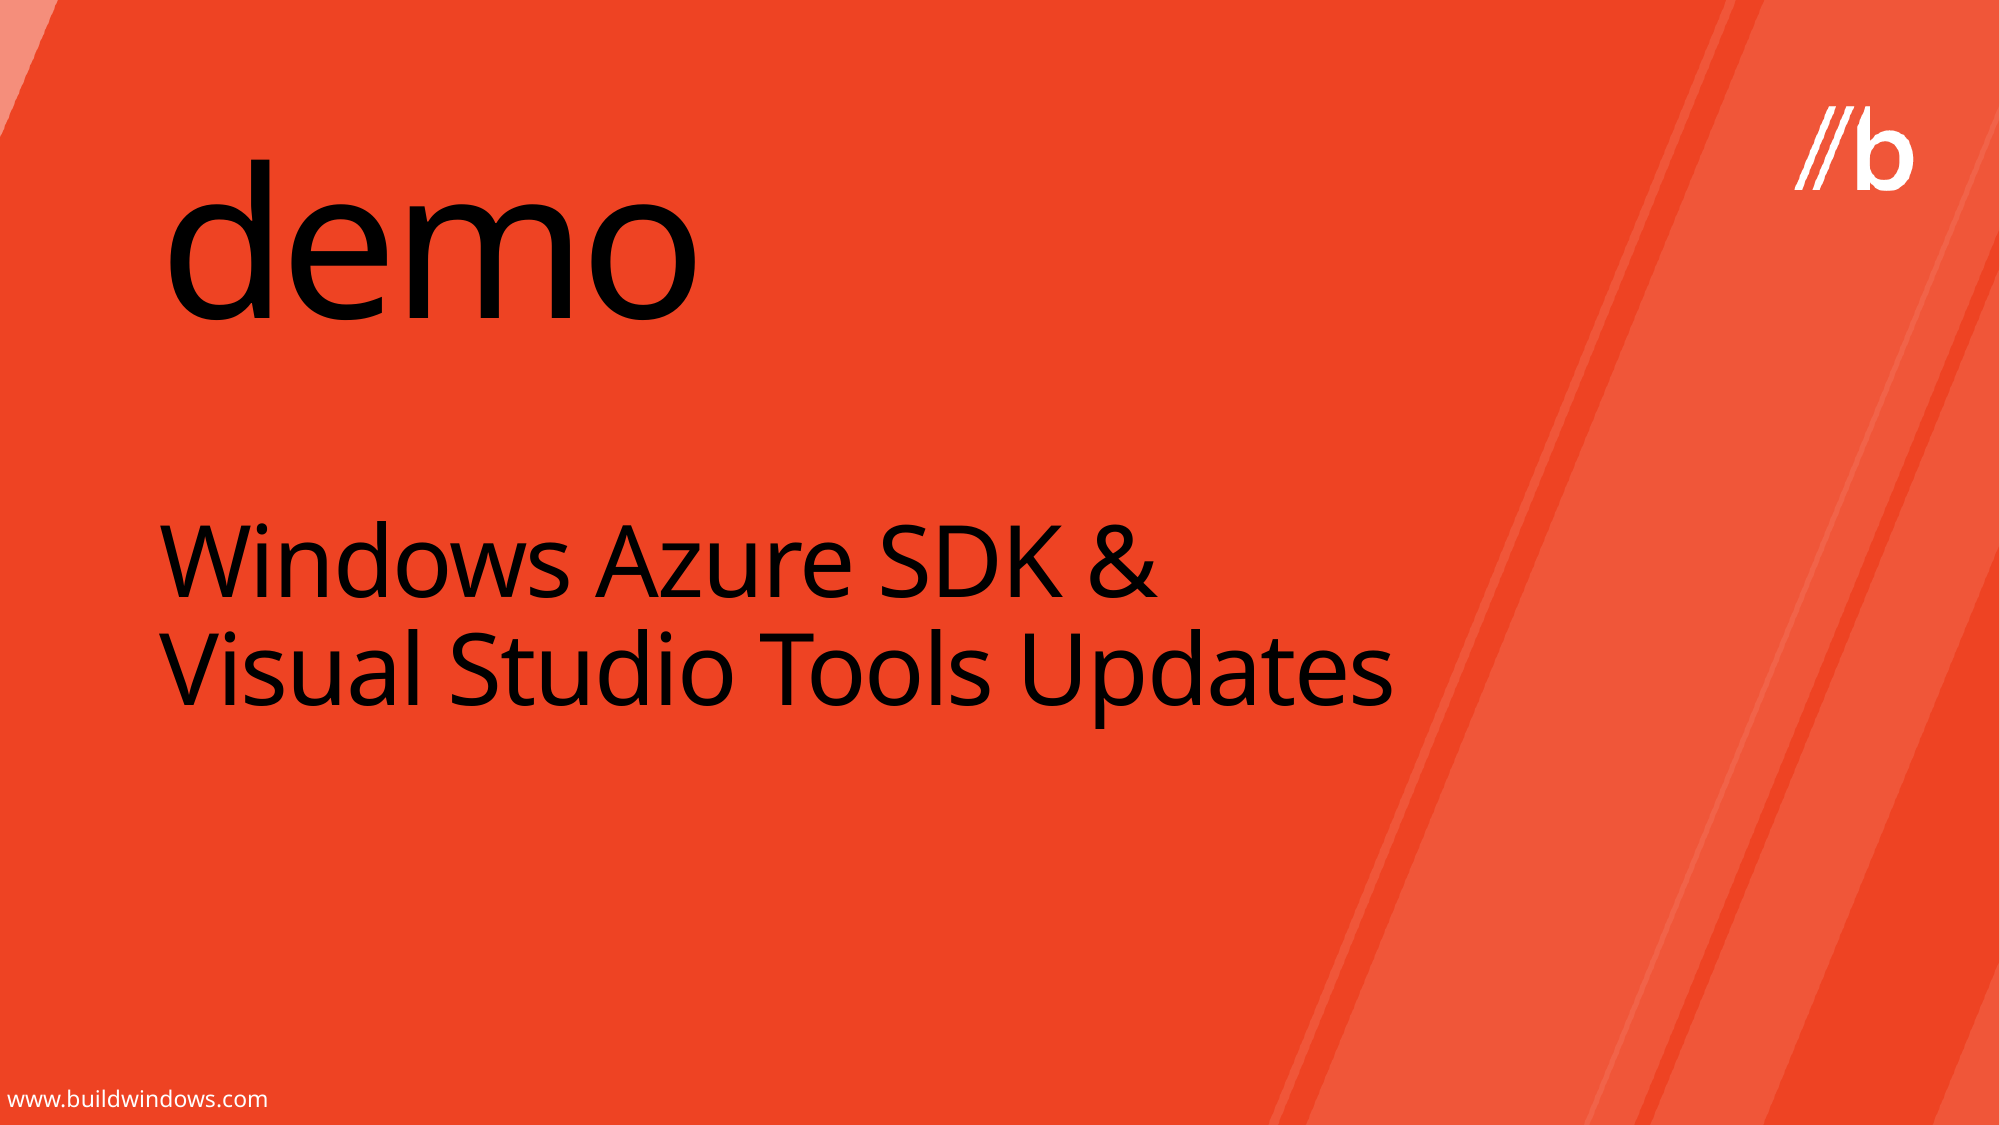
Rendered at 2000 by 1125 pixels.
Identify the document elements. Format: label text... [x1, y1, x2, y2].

picture [0, 0, 2000, 1125]
title Windows Azure SDK & Visual Studio Tools Updates [159, 494, 1644, 744]
list demo [159, 138, 1571, 365]
